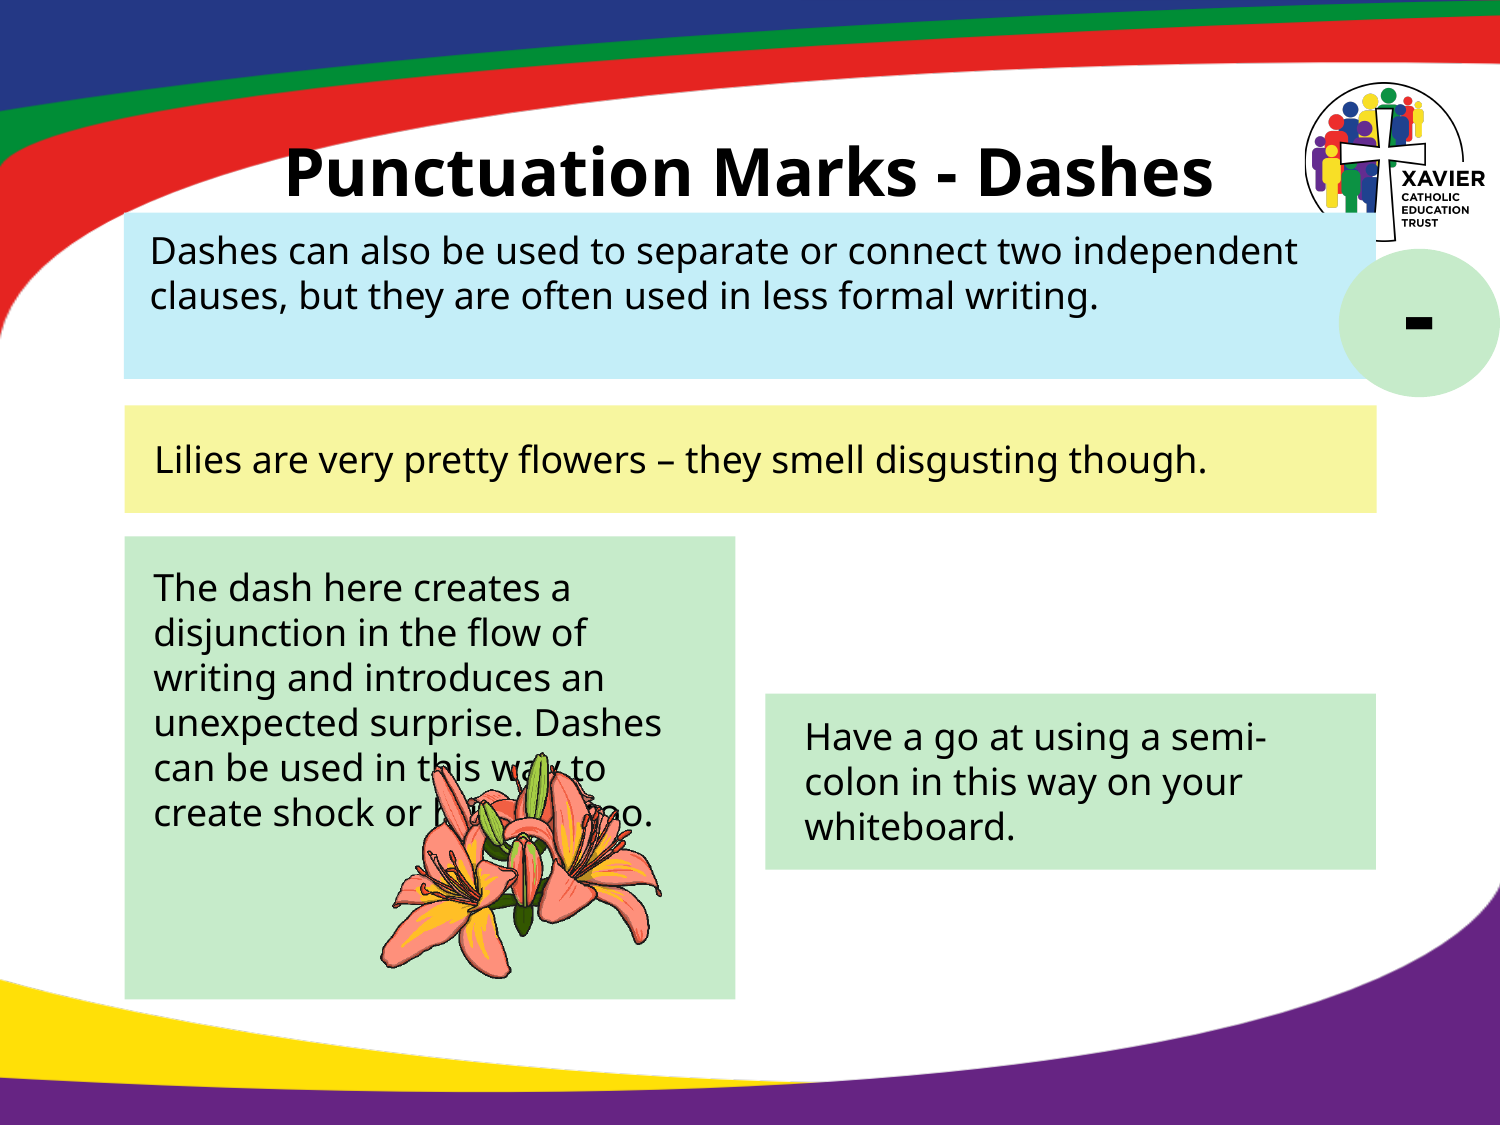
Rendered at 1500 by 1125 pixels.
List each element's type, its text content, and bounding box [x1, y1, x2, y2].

text_box [764, 693, 1377, 871]
title Punctuation Marks - Dashes [75, 103, 1424, 247]
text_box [124, 405, 1377, 513]
text_box Have a go at using a semi-colon in this way on your whiteboard. [774, 705, 1379, 856]
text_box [120, 212, 1376, 403]
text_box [1331, 243, 1500, 398]
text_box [123, 536, 736, 1000]
